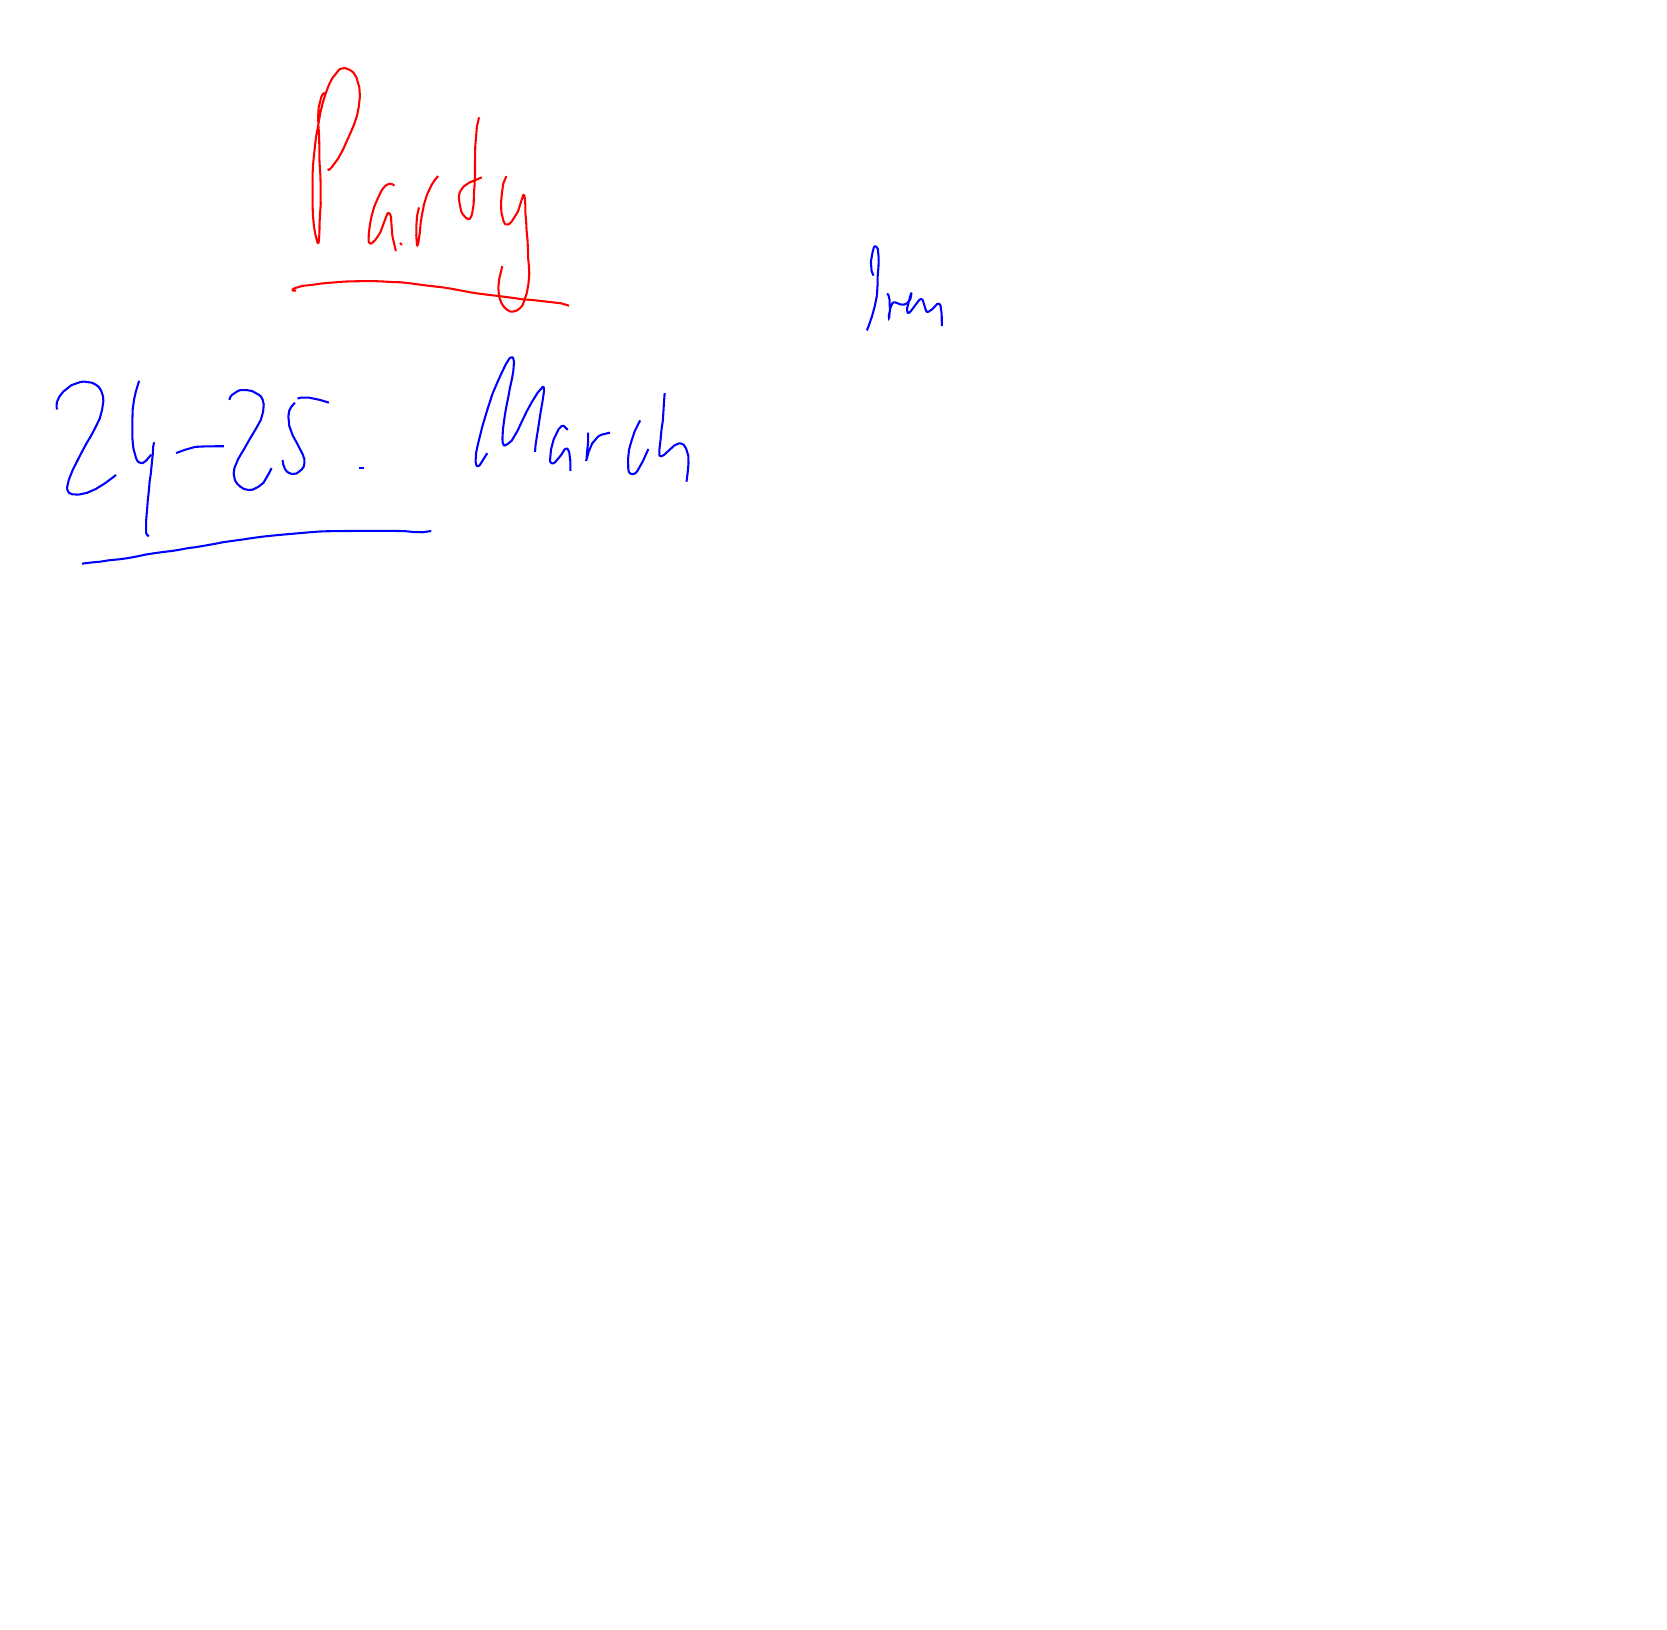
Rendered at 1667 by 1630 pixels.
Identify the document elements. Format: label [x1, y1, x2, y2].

text_box [475, 357, 689, 482]
text_box [866, 246, 942, 331]
text_box [56, 380, 432, 564]
text_box [292, 68, 570, 312]
